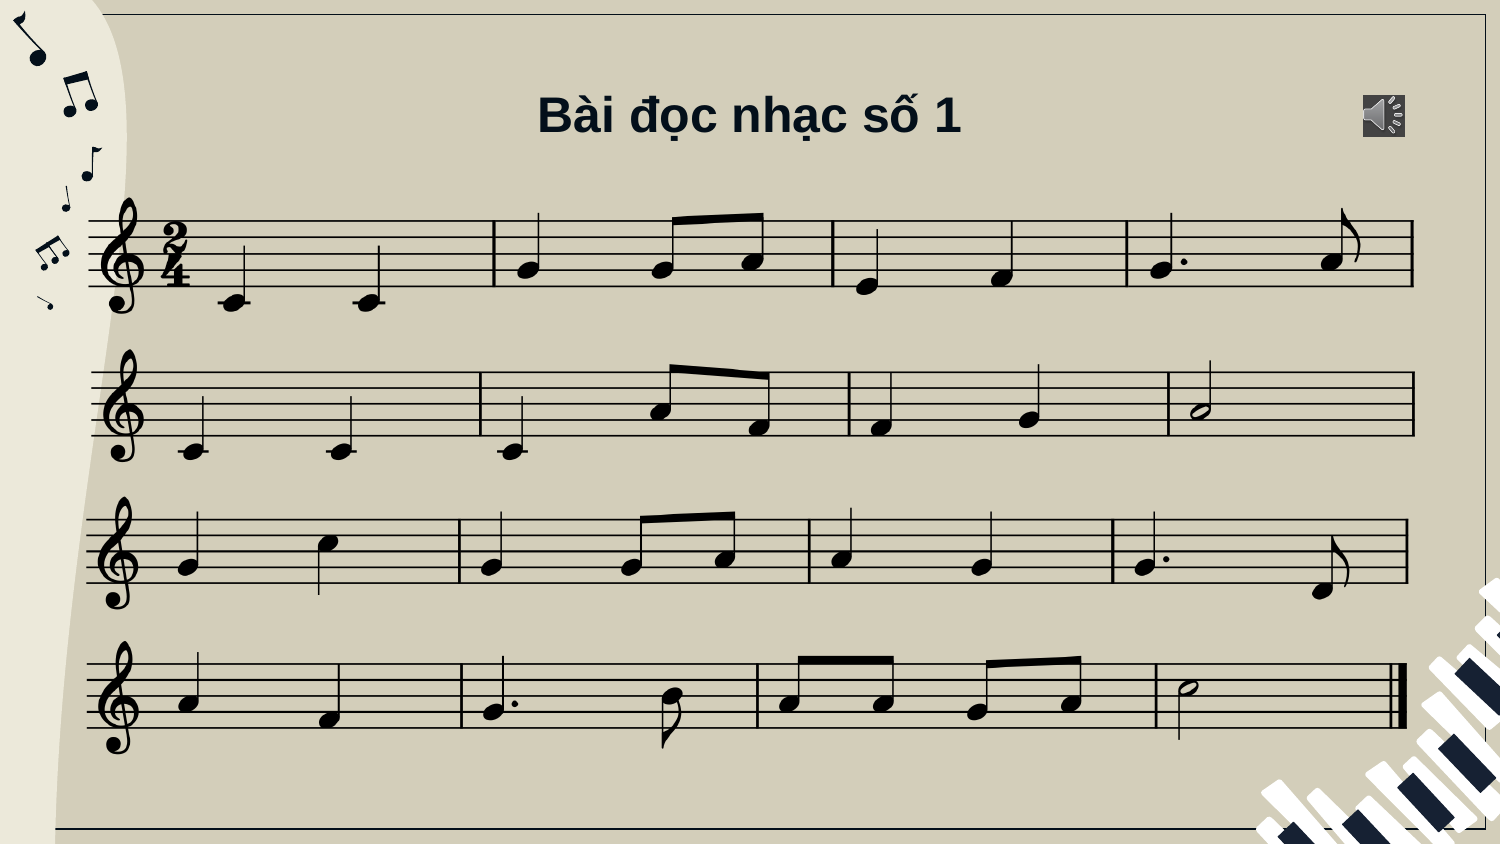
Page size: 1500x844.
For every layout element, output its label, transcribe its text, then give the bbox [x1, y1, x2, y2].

picture [1362, 94, 1406, 138]
text_box Bài đọc nhạc số 1 [470, 75, 1029, 151]
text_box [70, 178, 1429, 769]
